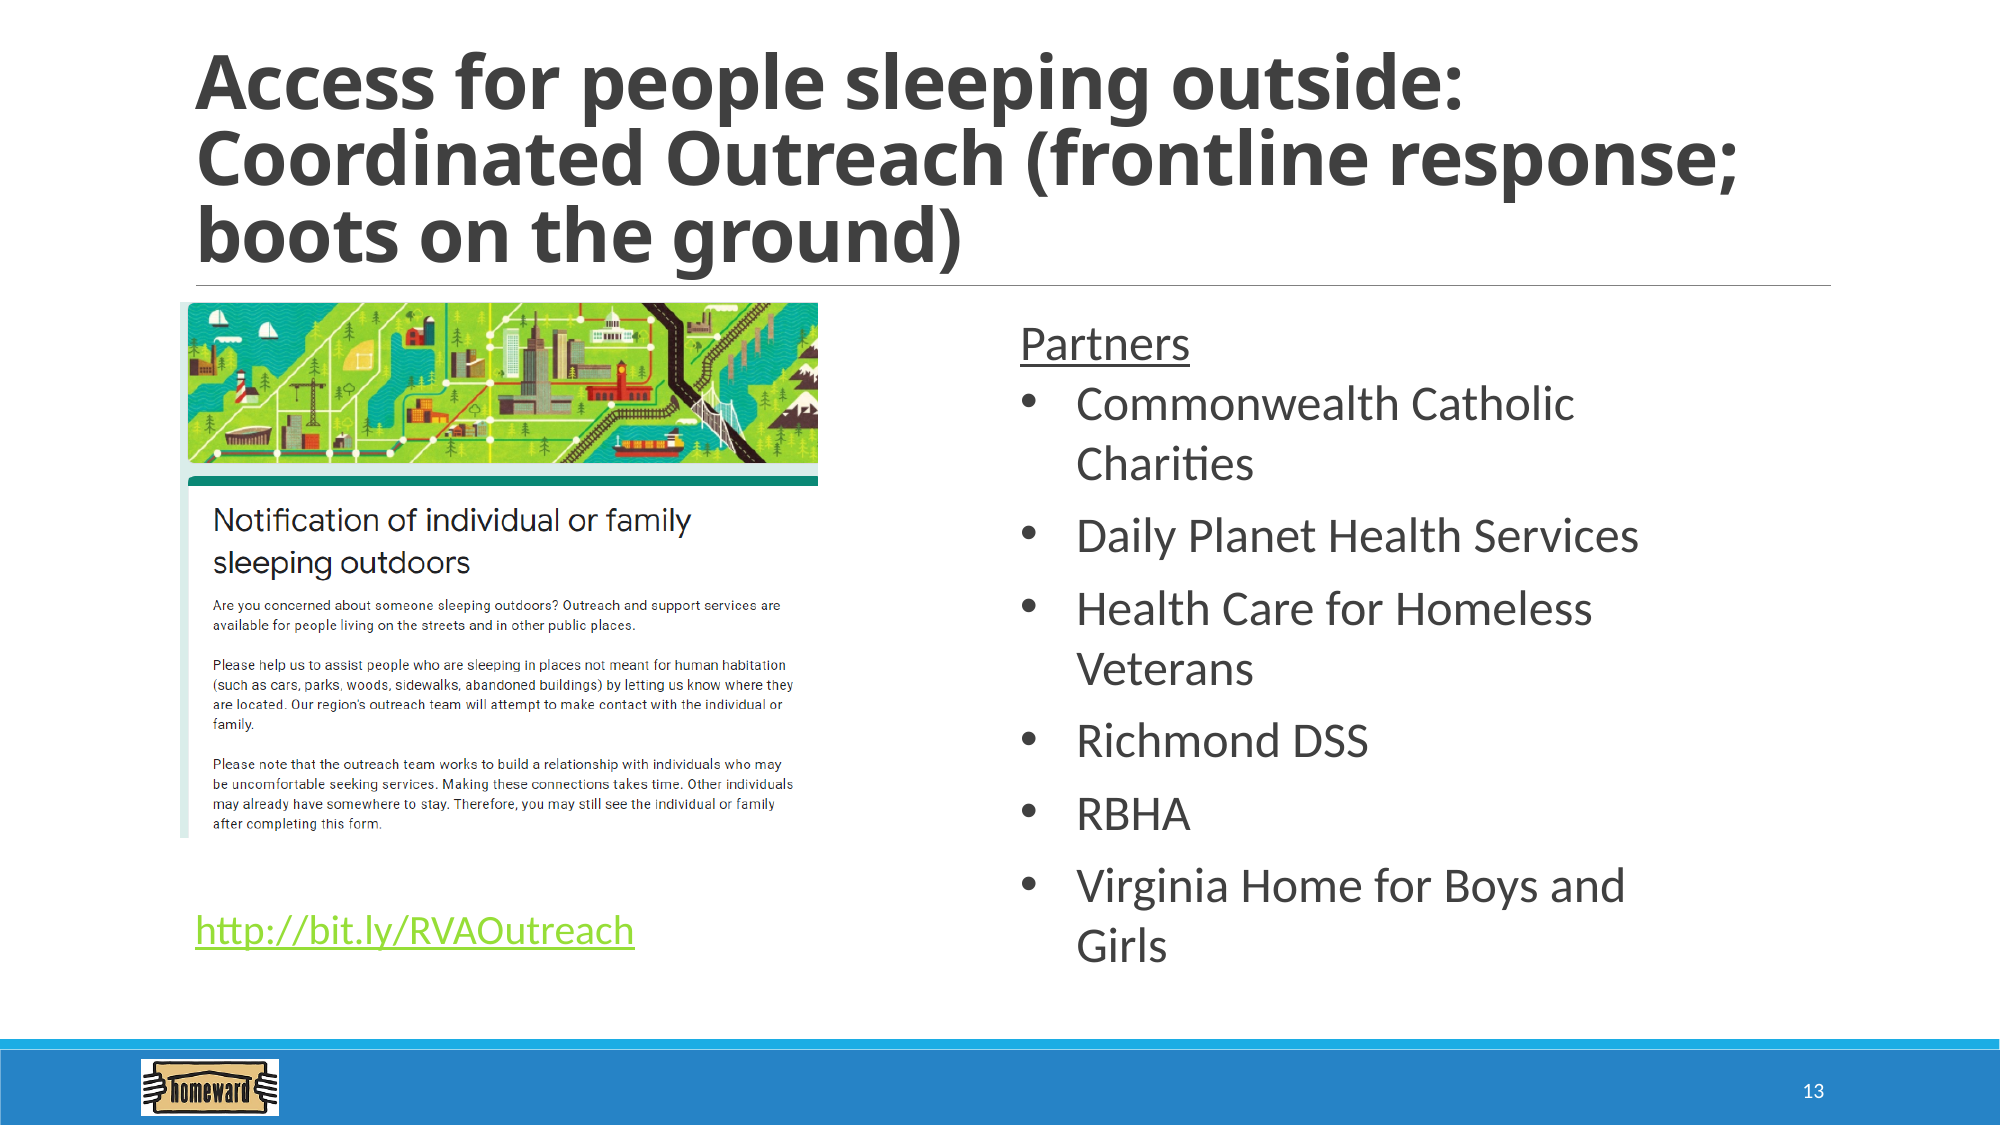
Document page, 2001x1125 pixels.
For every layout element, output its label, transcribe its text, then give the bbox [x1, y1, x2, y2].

slide_number 13 [1624, 1059, 1840, 1120]
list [179, 302, 819, 838]
text_box Partners Commonwealth Catholic Charities Daily Planet Health Services Health Care for Homeless Veterans Richmond DSS RBHA Virginia Home for Boys and Girls [1004, 302, 1697, 1053]
picture [141, 1059, 279, 1117]
list http://bit.ly/RVAOutreach [180, 302, 990, 963]
title Access for people sleeping outside: Coordinated Outreach (frontline response; boots on the ground) [180, 47, 1830, 285]
